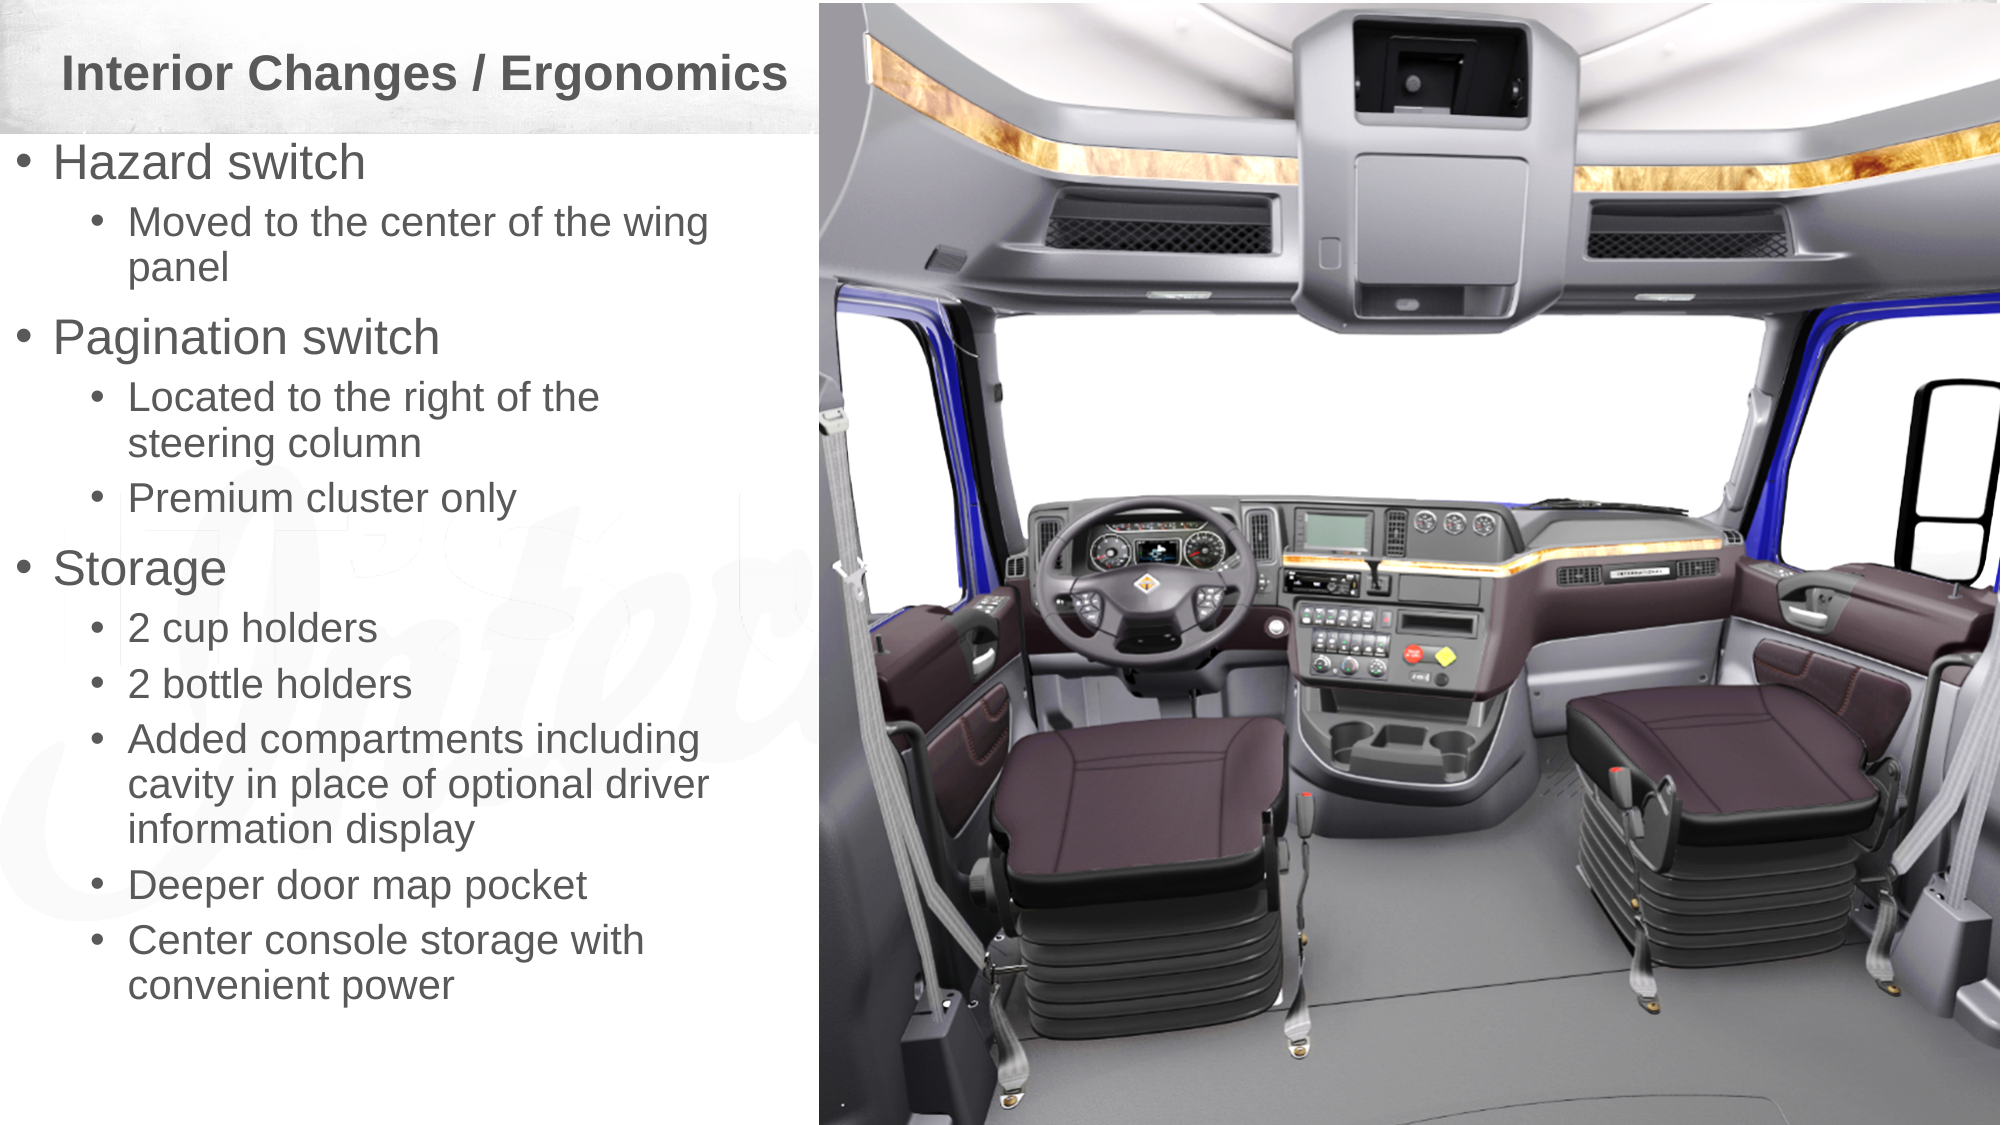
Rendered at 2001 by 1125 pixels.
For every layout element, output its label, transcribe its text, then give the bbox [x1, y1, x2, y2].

title Interior Changes / Ergonomics [25, 3, 819, 129]
picture [0, 0, 2000, 1125]
list Hazard switch Moved to the center of the wing panel Pagination switch Located to the right of the steering column Premium cluster only Storage 2 cup holders 2 bottle holders Added compartments including cavity in place of optional driver information display Deeper door map pocket Center console storage with convenient power [0, 128, 739, 1125]
